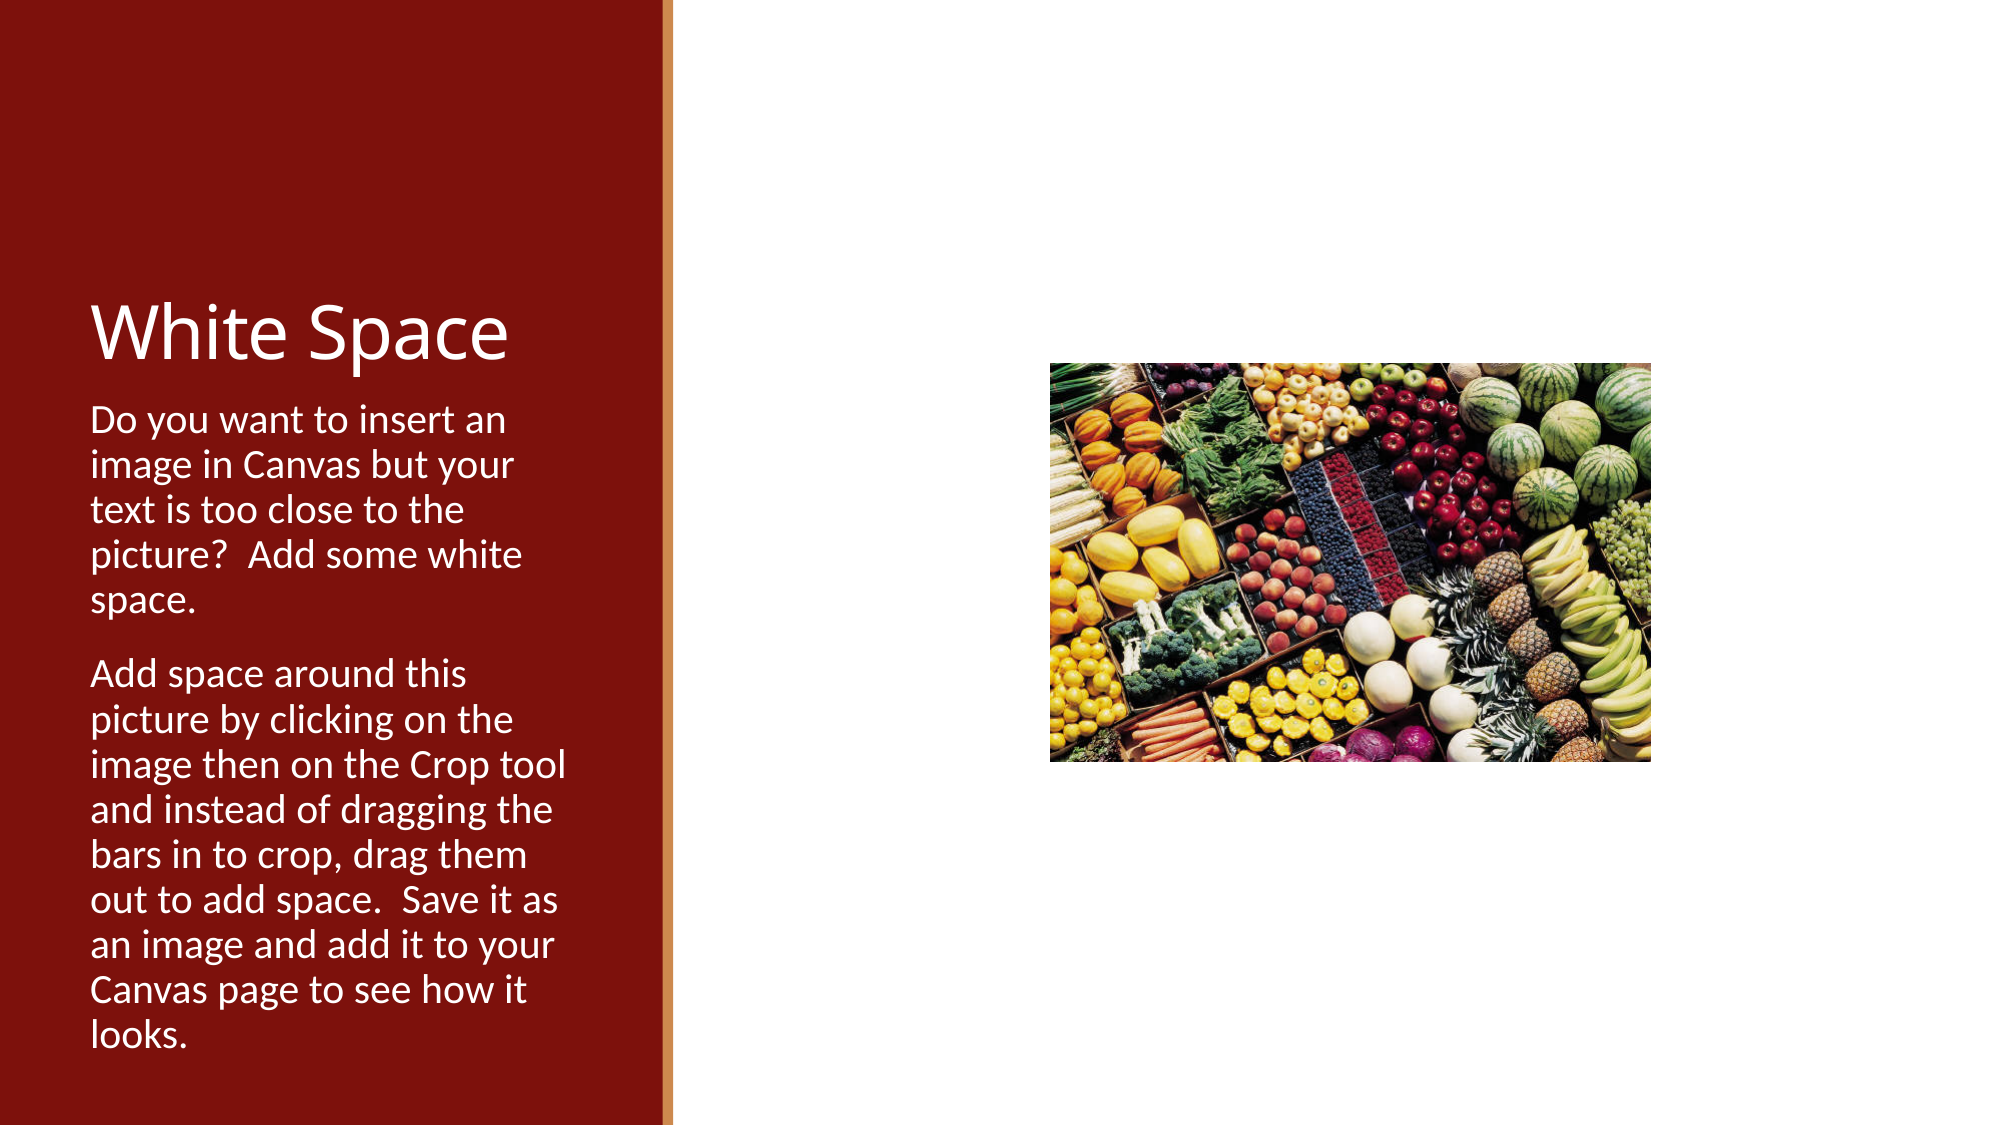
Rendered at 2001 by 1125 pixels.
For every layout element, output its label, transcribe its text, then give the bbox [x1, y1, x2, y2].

title White Space [75, 7, 600, 383]
list Do you want to insert an image in Canvas but your text is too close to the picture? Add some white space. Add space around this picture by clicking on the image then on the Crop tool and instead of dragging the bars in to crop, drag them out to add space. Save it as an image and add it to your Canvas page to see how it looks. [75, 389, 600, 1097]
picture [1050, 362, 1652, 762]
